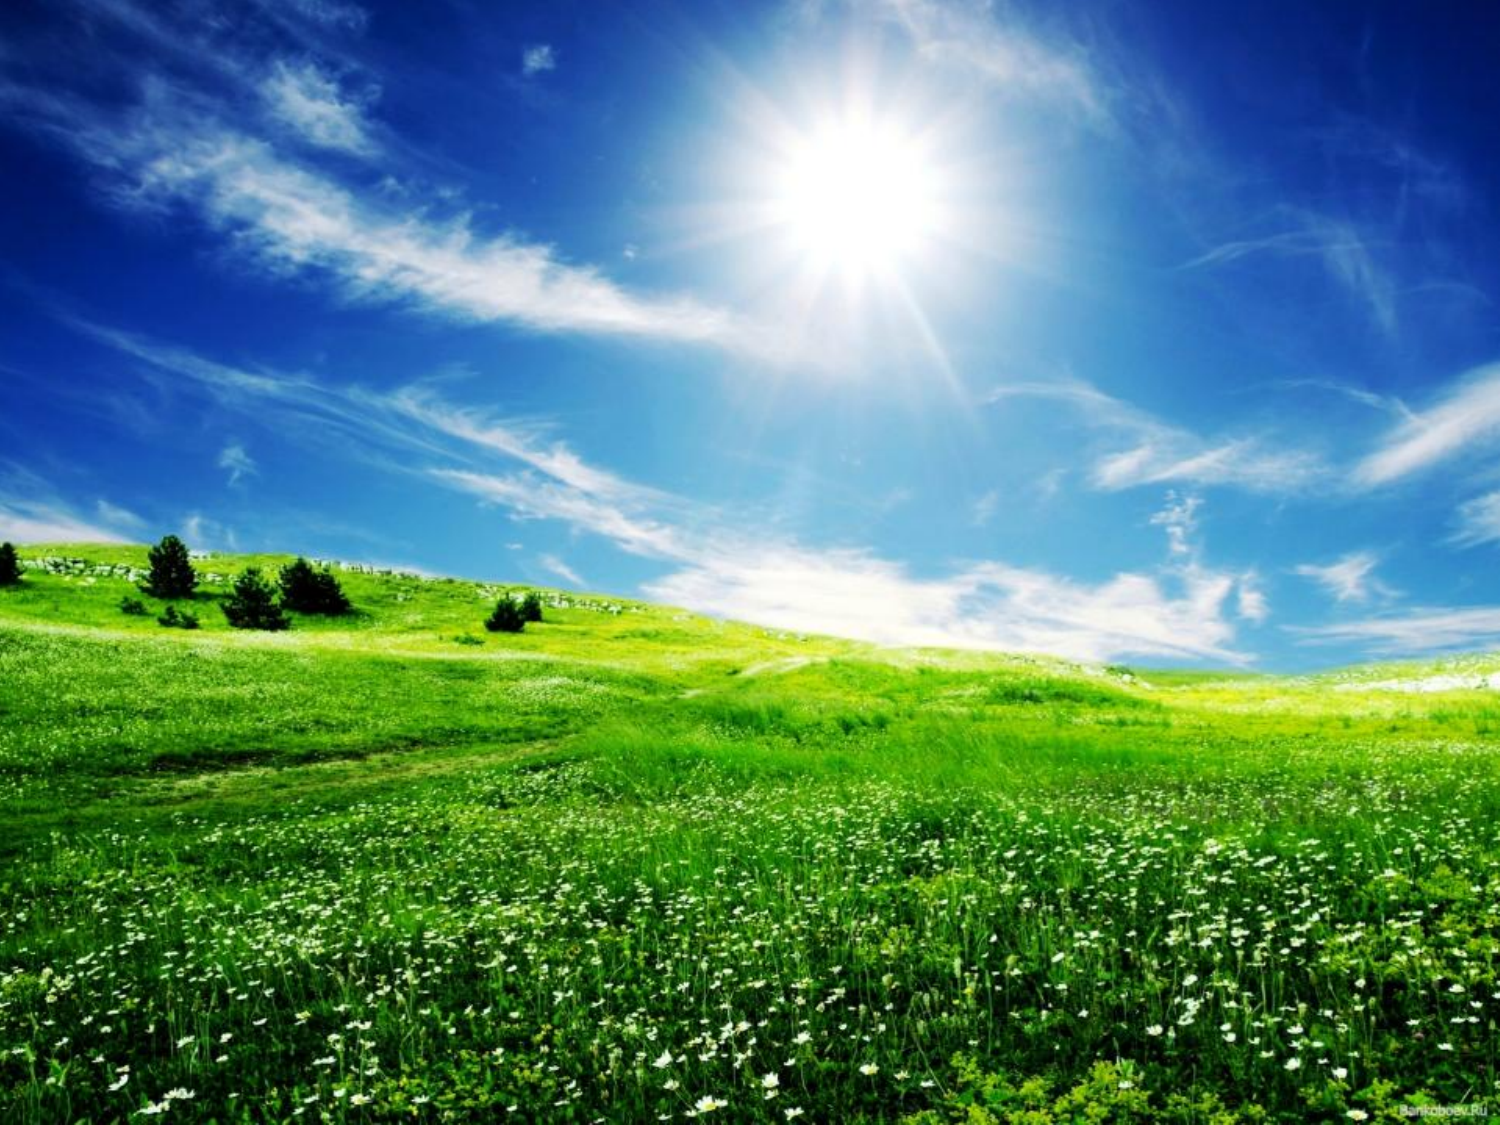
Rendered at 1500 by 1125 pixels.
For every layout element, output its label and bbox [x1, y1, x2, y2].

text_box [0, 0, 1500, 1125]
